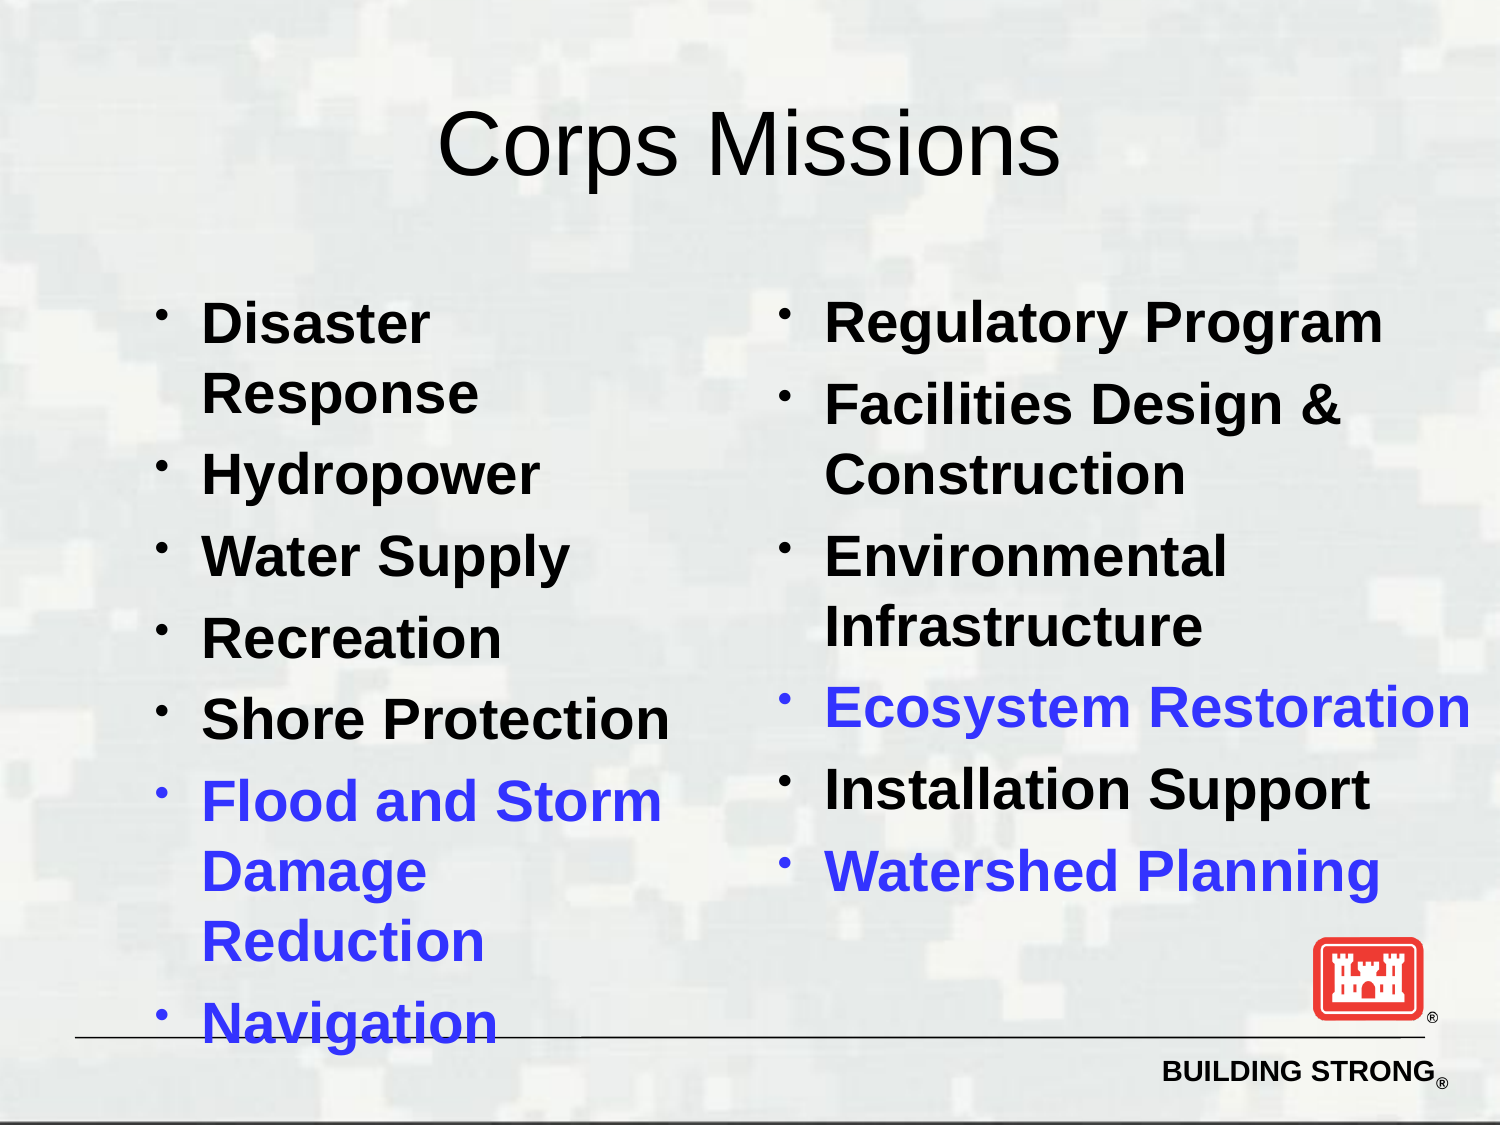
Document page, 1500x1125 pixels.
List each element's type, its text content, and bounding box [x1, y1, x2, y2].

list Disaster Response Hydropower Water Supply Recreation Shore Protection Flood and Storm Damage Reduction Navigation [64, 277, 691, 844]
picture [0, 0, 1500, 1125]
list Regulatory Program Facilities Design & Construction Environmental Infrastructure Ecosystem Restoration Installation Support Watershed Planning [687, 276, 1500, 832]
title Corps Missions [74, 53, 1426, 225]
